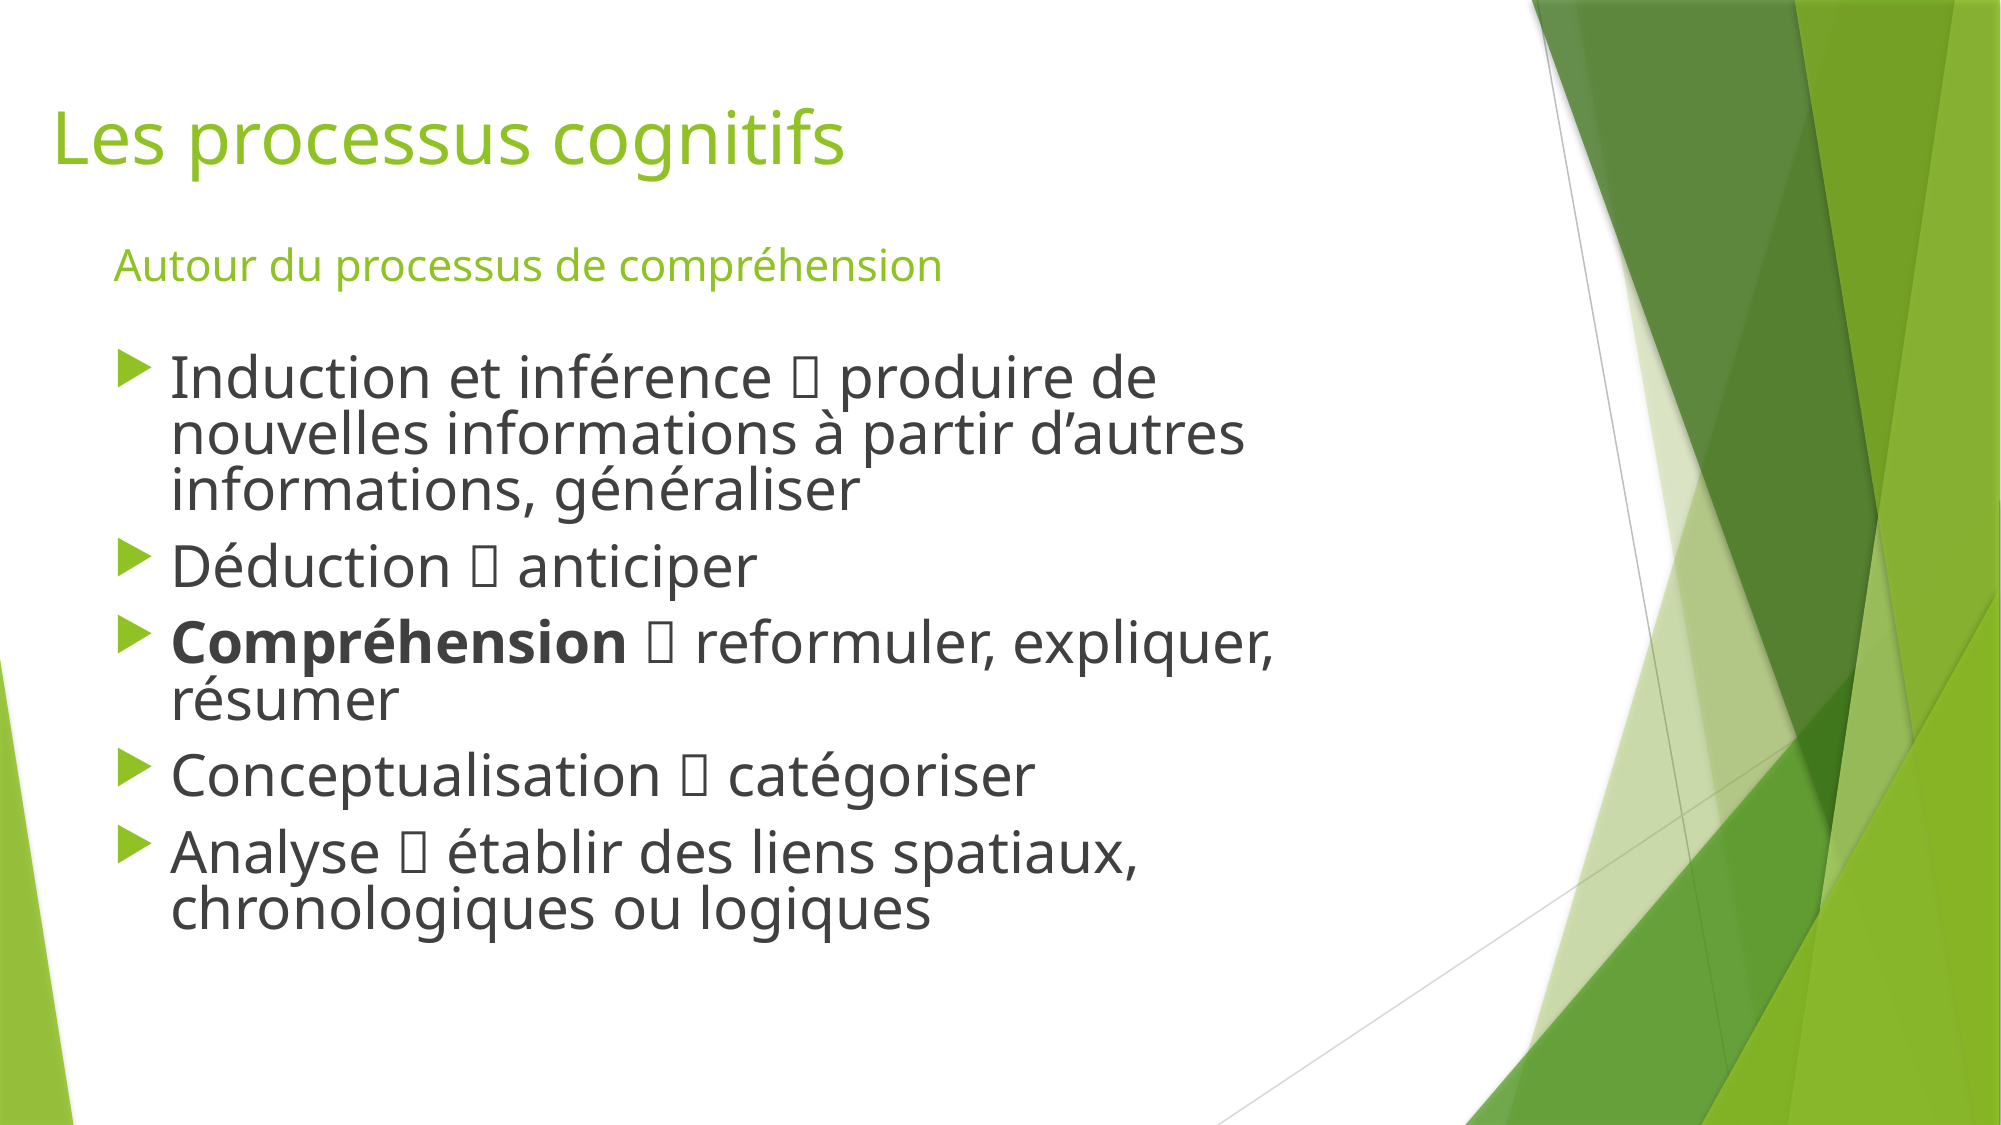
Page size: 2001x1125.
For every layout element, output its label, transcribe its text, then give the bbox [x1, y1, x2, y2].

list Induction et inférence  produire de nouvelles informations à partir d’autres informations, généraliser Déduction  anticiper Compréhension  reformuler, expliquer, résumer Conceptualisation  catégoriser Analyse  établir des liens spatiaux, chronologiques ou logiques [98, 346, 1449, 988]
text_box Les processus cognitifs [36, 83, 1387, 188]
title Autour du processus de compréhension [98, 229, 1449, 299]
